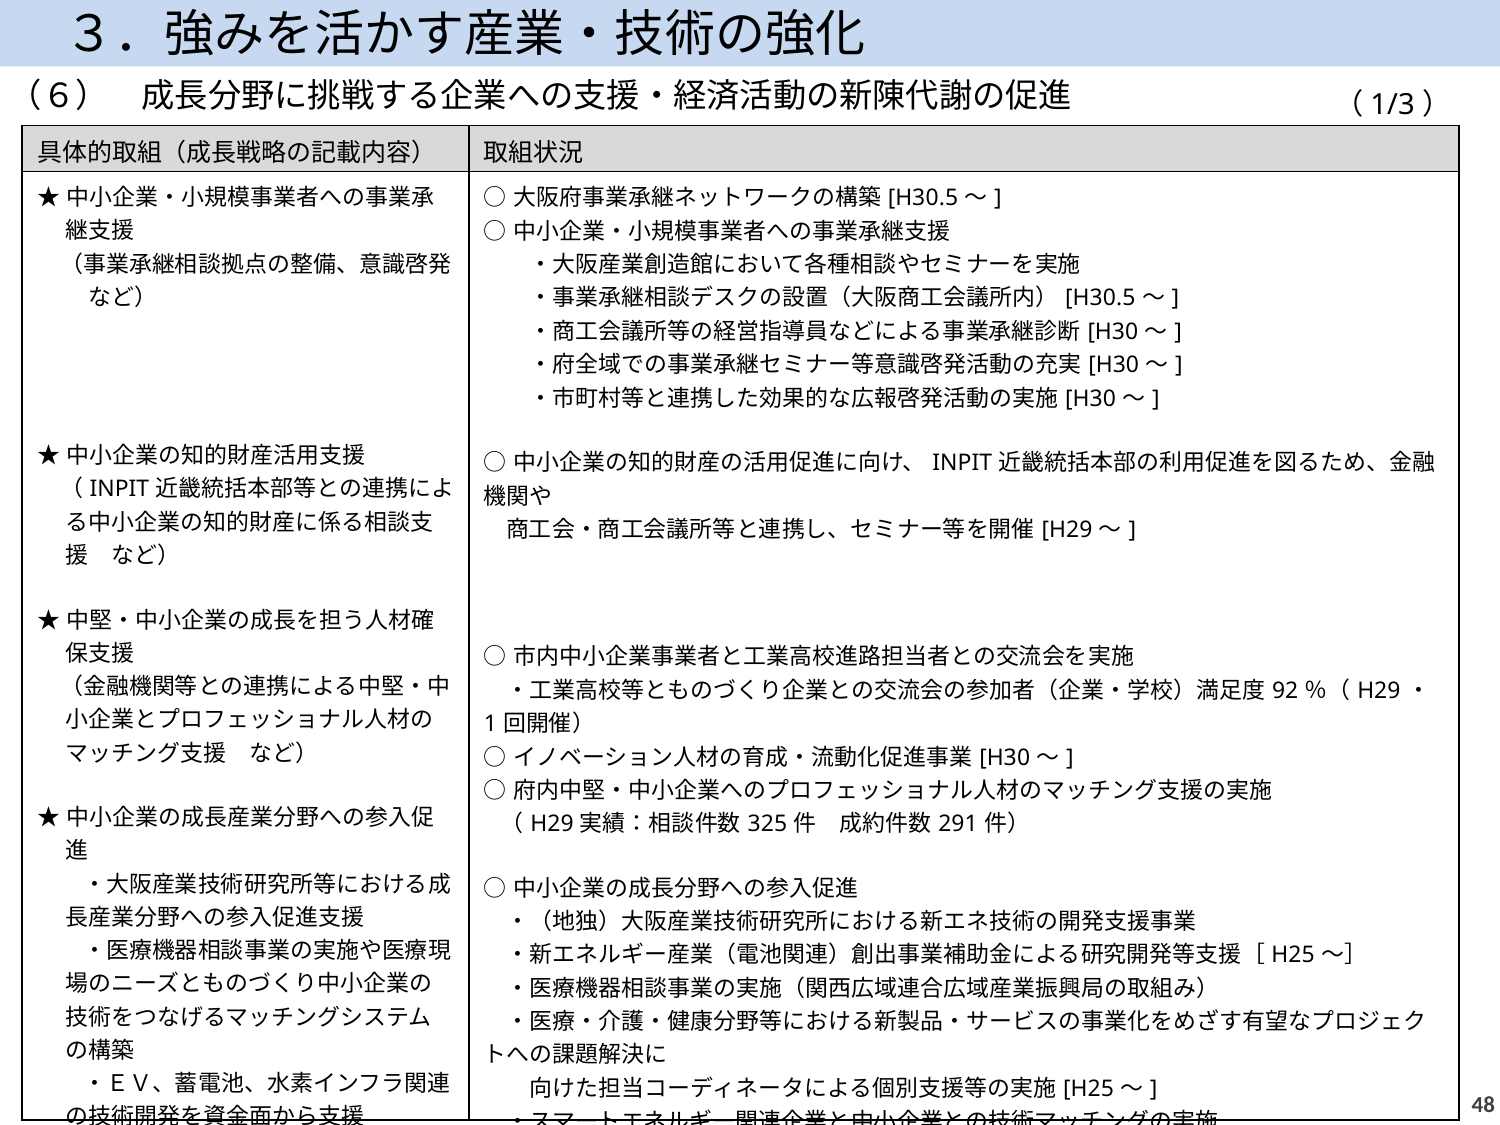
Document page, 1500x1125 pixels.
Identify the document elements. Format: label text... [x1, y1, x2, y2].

text_box （1/3） [1304, 78, 1482, 129]
table_cell ○大阪府事業承継ネットワークの構築[H30.5～] ○中小企業・小規模事業者への事業承継支援 ・大阪産業創造館において各種相談やセミナーを実施 ・事業承継相談デスクの設置（大阪商工会議所内）[H30.5～] ・商工会議所等の経営指導員などによる事業承継診断[H30～] ・府全域での事業承継セミナー等意識啓発活動の充実[H30～] ・市町村等と連携した効果的な広報啓発活動の実施[H30～] ○中小企業の知的財産の活用促進に向け、INPIT近畿統括本部の利用促進を図るため、金融機関や 商工会・商工会議所等と連携し、セミナー等を開催[H29～] ○市内中小企業事業者と工業高校進路担当者との交流会を実施 ・工業高校等とものづくり企業との交流会の参加者（企業・学校）満足度92％（H29・1回開催） ○イノベーション人材の育成・流動化促進事業[H30～] ○府内中堅・中小企業へのプロフェッショナル人材のマッチング支援の実施 （H29実績：相談件数325件 成約件数291件） ○中小企業の成長分野への参入促進 ・（地独）大阪産業技術研究所における新エネ技術の開発支援事業 ・新エネルギー産業（電池関連）創出事業補助金による研究開発等支援［H25～］ ・医療機器相談事業の実施（関西広域連合広域産業振興局の取組み） ・医療・介護・健康分野等における新製品・サービスの事業化をめざす有望なプロジェクトへの課題解決に 向けた担当コーディネータによる個別支援等の実施[H25～] ・スマートエネルギー関連企業と中小企業との技術マッチングの実施 ・蓄電池・水素燃料電池国際カンファレンスin大阪の開催[H28.9] ・蓄電池国際ビジネスフォーラムin大阪の開催[H30.1] ・ビジネスプラン策定ワークショップの実施[H23～] [470, 172, 1458, 1119]
table_header 取組状況 [470, 126, 1458, 171]
table_header 具体的取組（成長戦略の記載内容） [23, 126, 468, 171]
text_box （６） 成長分野に挑戦する企業への支援・経済活動の新陳代謝の促進 [0, 67, 1152, 121]
text_box ３．強みを活かす産業・技術の強化 [0, 0, 1500, 67]
table_cell ★中小企業・小規模事業者への事業承継支援 （事業承継相談拠点の整備、意識啓発 など） ★中小企業の知的財産活用支援 （INPIT近畿統括本部等との連携による中小企業の知的財産に係る相談支援 など） ★中堅・中小企業の成長を担う人材確保支援 （金融機関等との連携による中堅・中小企業とプロフェッショナル人材のマッチング支援 など） ★中小企業の成長産業分野への参入促進 ・大阪産業技術研究所等における成長産業分野への参入促進支援 ・医療機器相談事業の実施や医療現場のニーズとものづくり中小企業の技術をつなげるマッチングシステムの構築 ・ＥＶ、蓄電池、水素インフラ関連の技術開発を資金面から支援 ・中小企業向けに新エネルギー産業参入のためのビジネスプラン策定を支援 [23, 172, 468, 1119]
slide_number 47 [1159, 1064, 1500, 1124]
